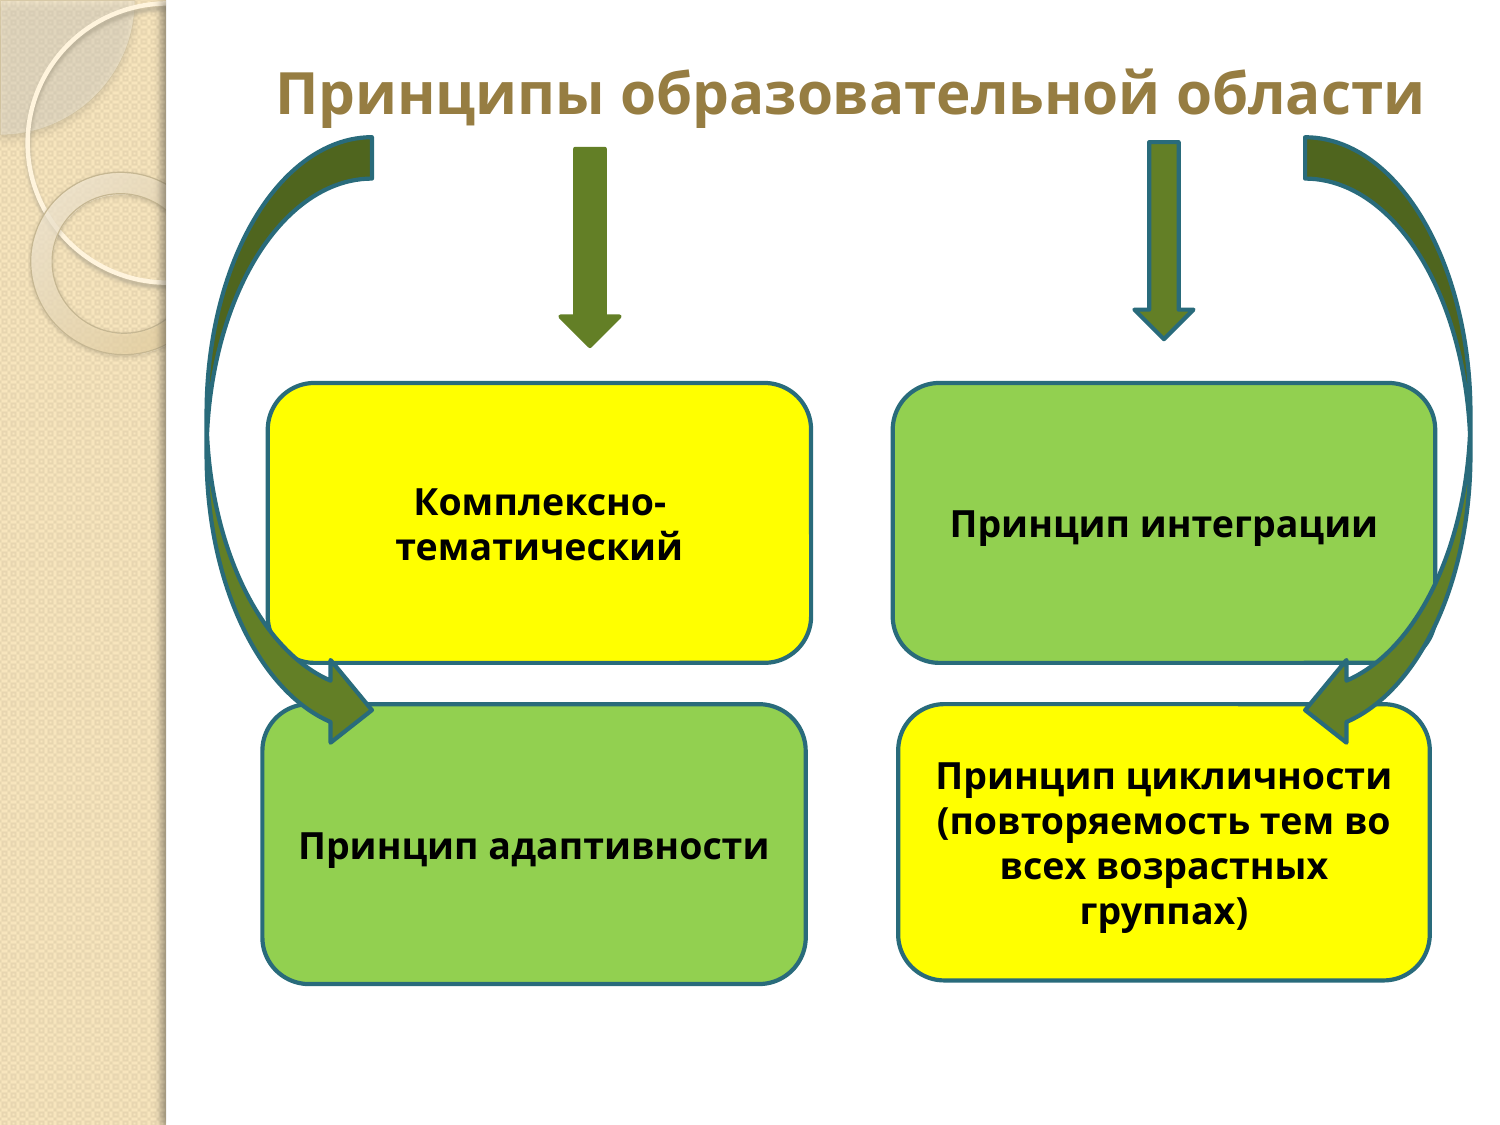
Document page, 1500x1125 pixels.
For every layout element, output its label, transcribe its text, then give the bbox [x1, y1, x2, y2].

text_box [558, 146, 622, 349]
text_box [204, 135, 375, 745]
title Принципы образовательной области [235, 45, 1466, 138]
text_box Принцип интеграции [890, 380, 1438, 665]
text_box [1303, 135, 1473, 745]
text_box Комплексно-тематический [265, 380, 814, 665]
text_box [1132, 140, 1196, 342]
text_box Принцип цикличности (повторяемость тем во всех возрастных группах) [896, 702, 1432, 983]
text_box Принцип адаптивности [260, 702, 808, 987]
